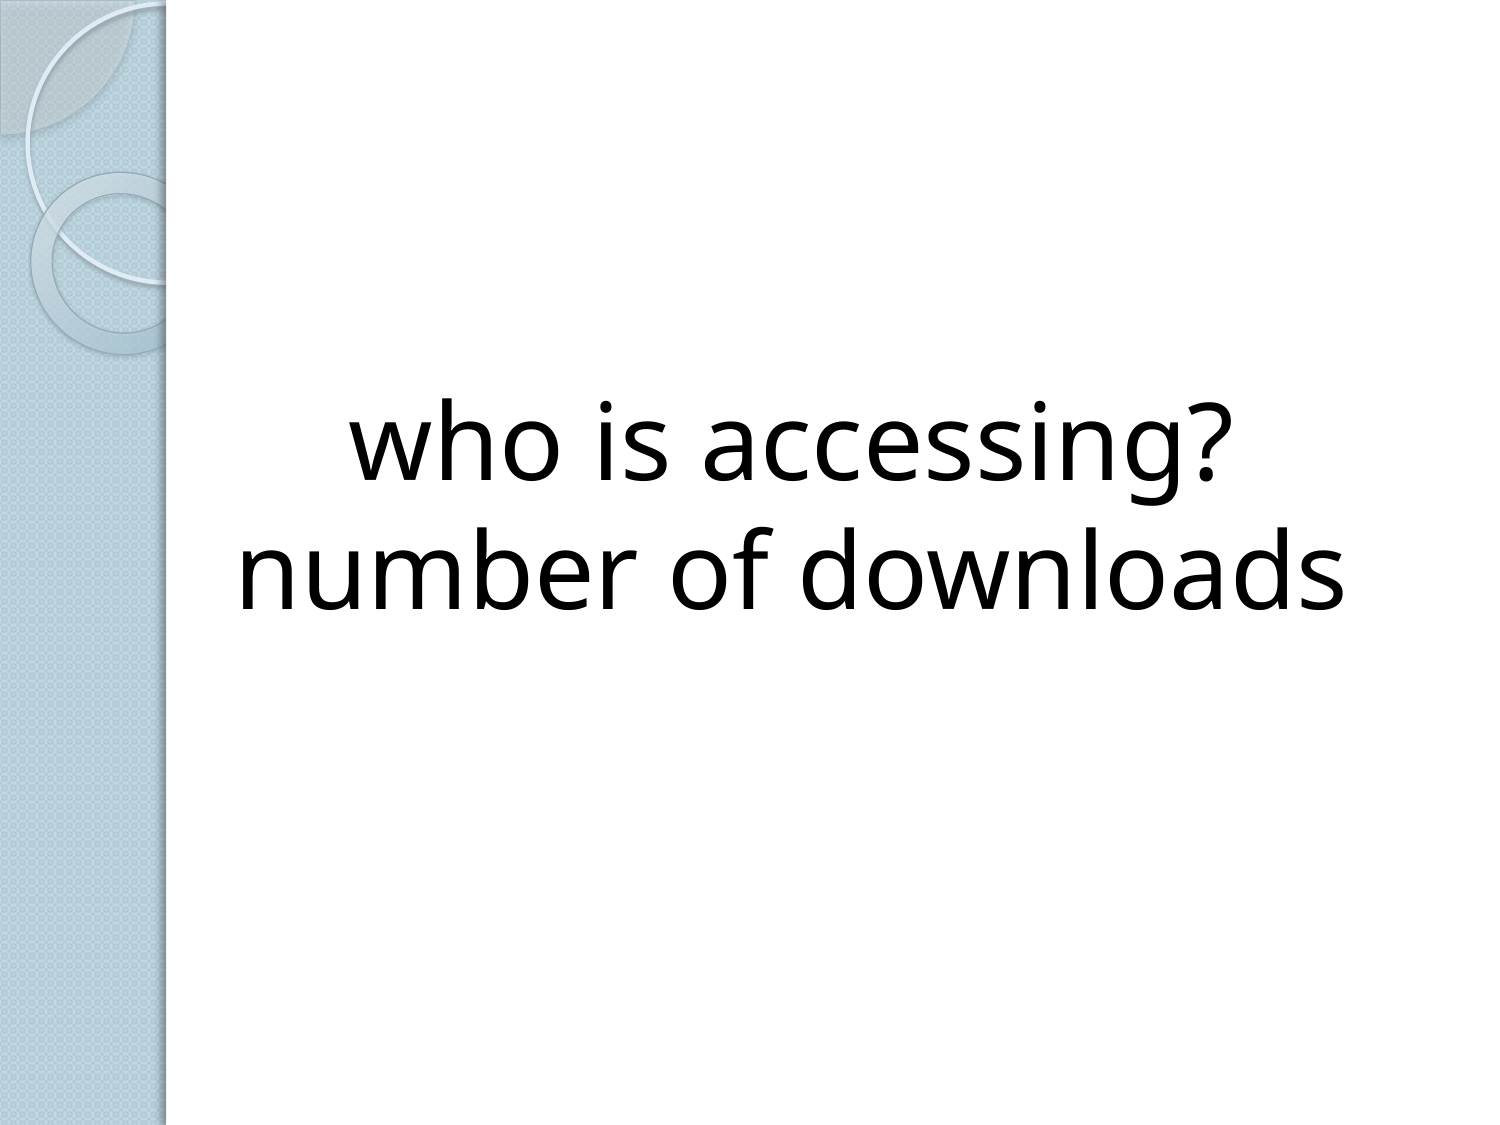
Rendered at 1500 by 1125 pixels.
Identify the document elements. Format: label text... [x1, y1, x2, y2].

title who is accessing? number of downloads [176, 362, 1407, 642]
